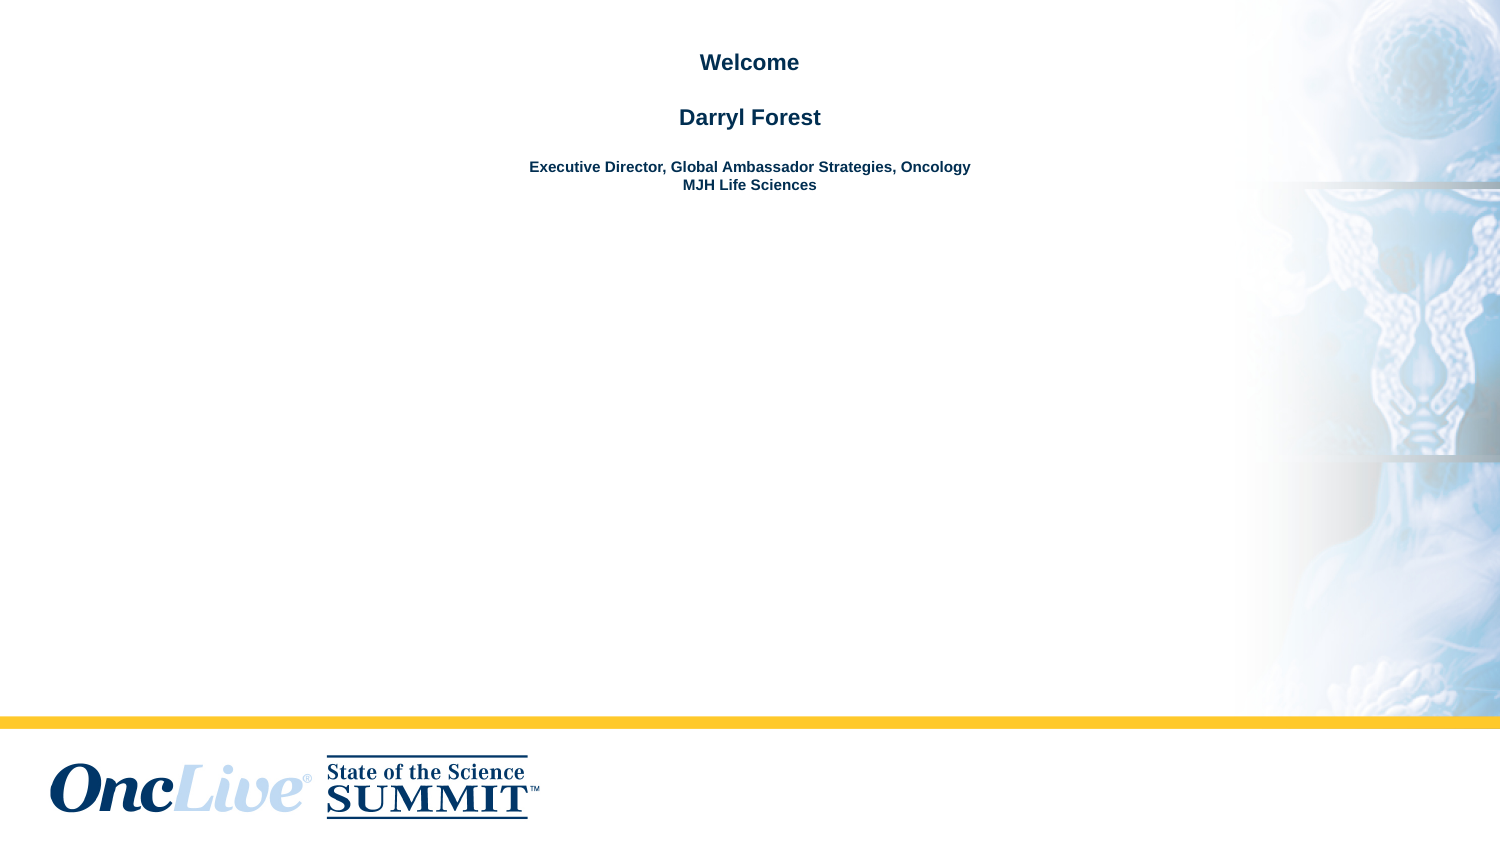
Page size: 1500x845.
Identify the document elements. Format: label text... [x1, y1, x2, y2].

picture [0, 0, 1500, 845]
title Welcome Darryl Forest Executive Director, Global Ambassador Strategies, Oncology MJH Life Sciences [103, 40, 1397, 204]
